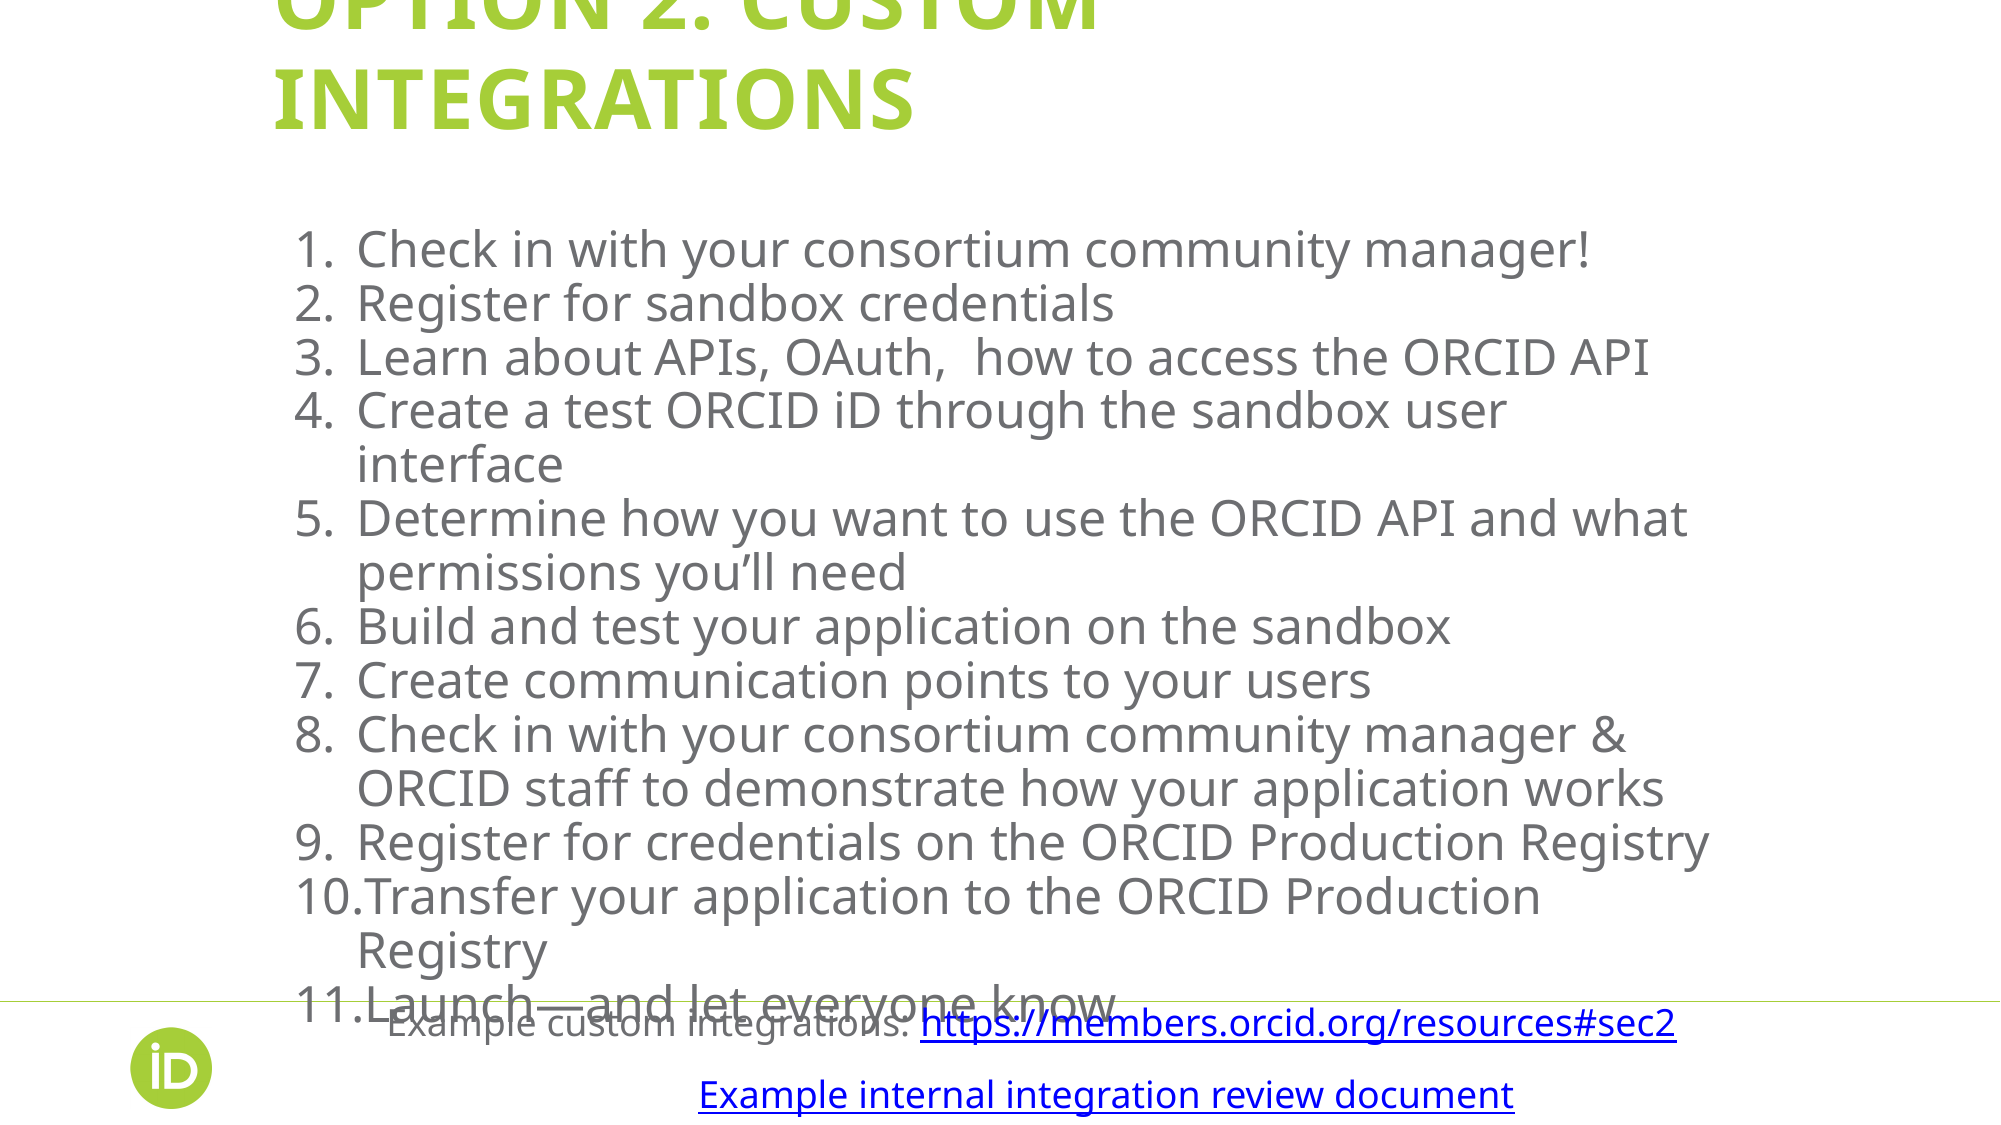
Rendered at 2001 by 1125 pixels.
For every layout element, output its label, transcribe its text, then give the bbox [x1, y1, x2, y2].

picture [130, 1027, 212, 1109]
text_box Example custom integrations: https://members.orcid.org/resources#sec2 Example internal integration review document [249, 984, 1814, 1125]
title OPTION 2: CUSTOM INTEGRATIONS [258, 0, 1750, 162]
list Check in with your consortium community manager! Register for sandbox credentials Learn about APIs, OAuth, how to access the ORCID API Create a test ORCID iD through the sandbox user interface Determine how you want to use the ORCID API and what permissions you’ll need Build and test your application on the sandbox Create communication points to your users Check in with your consortium community manager & ORCID staff to demonstrate how your application works Register for credentials on the ORCID Production Registry Transfer your application to the ORCID Production Registry Launch—and let everyone know [266, 208, 1734, 959]
